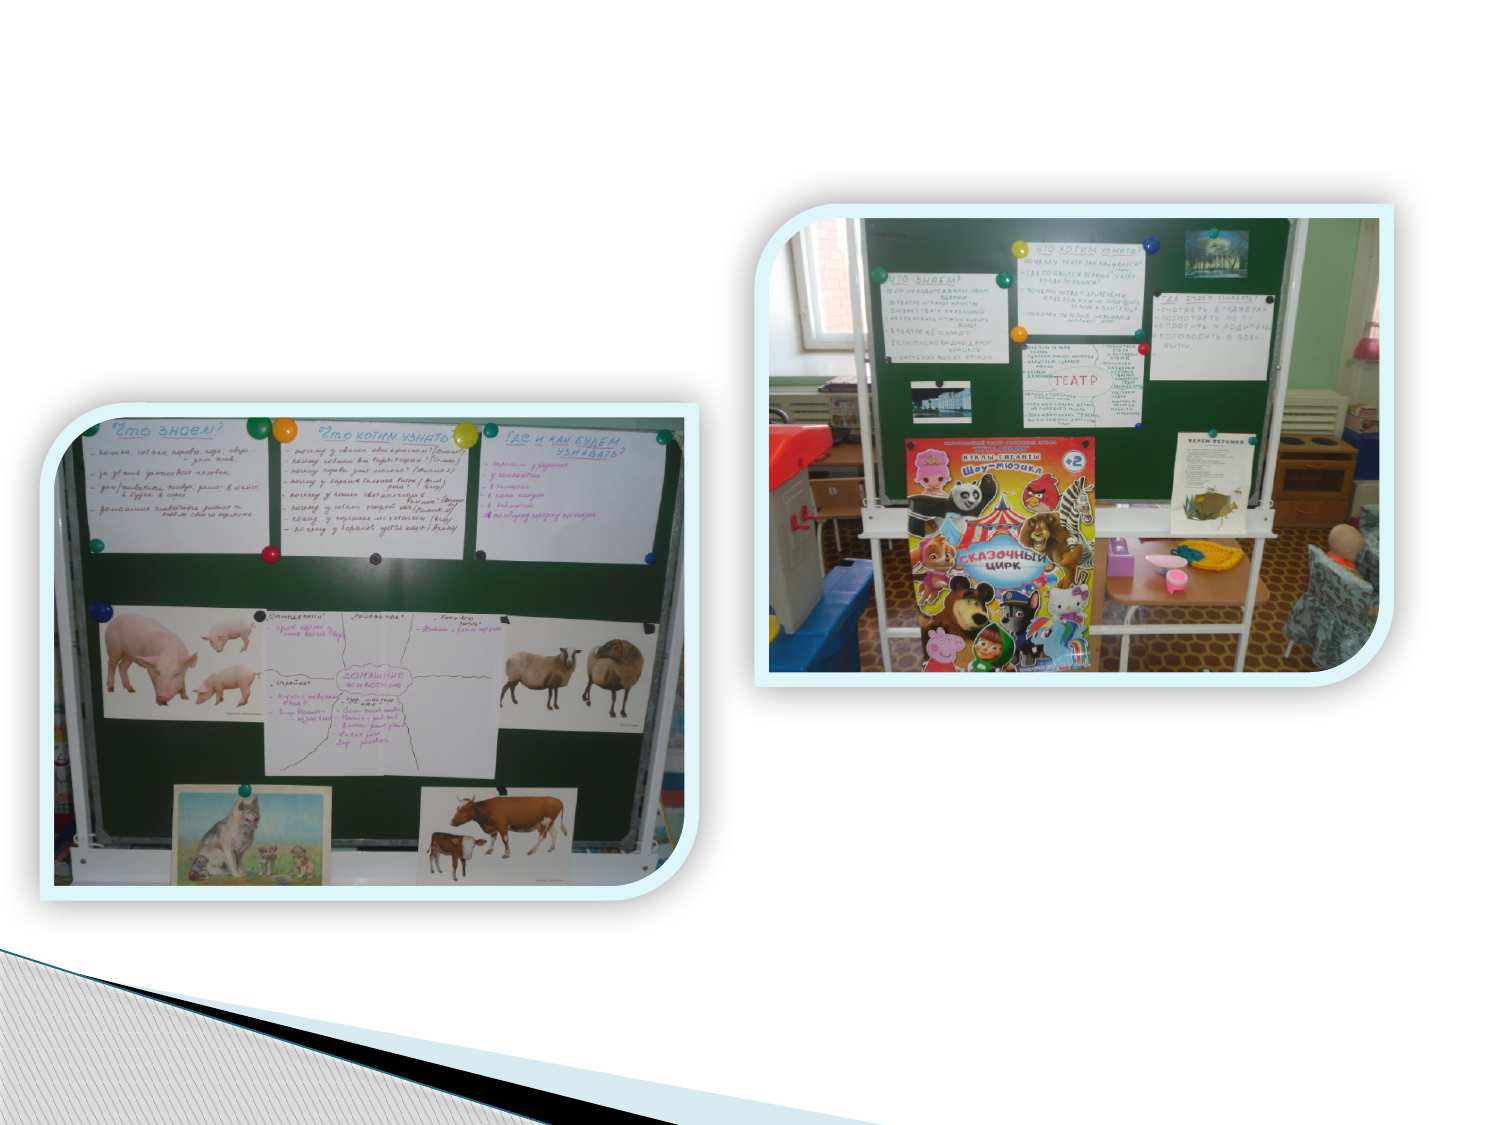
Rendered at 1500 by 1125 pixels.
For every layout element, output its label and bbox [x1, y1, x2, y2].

picture [761, 210, 1387, 680]
list [46, 409, 692, 894]
